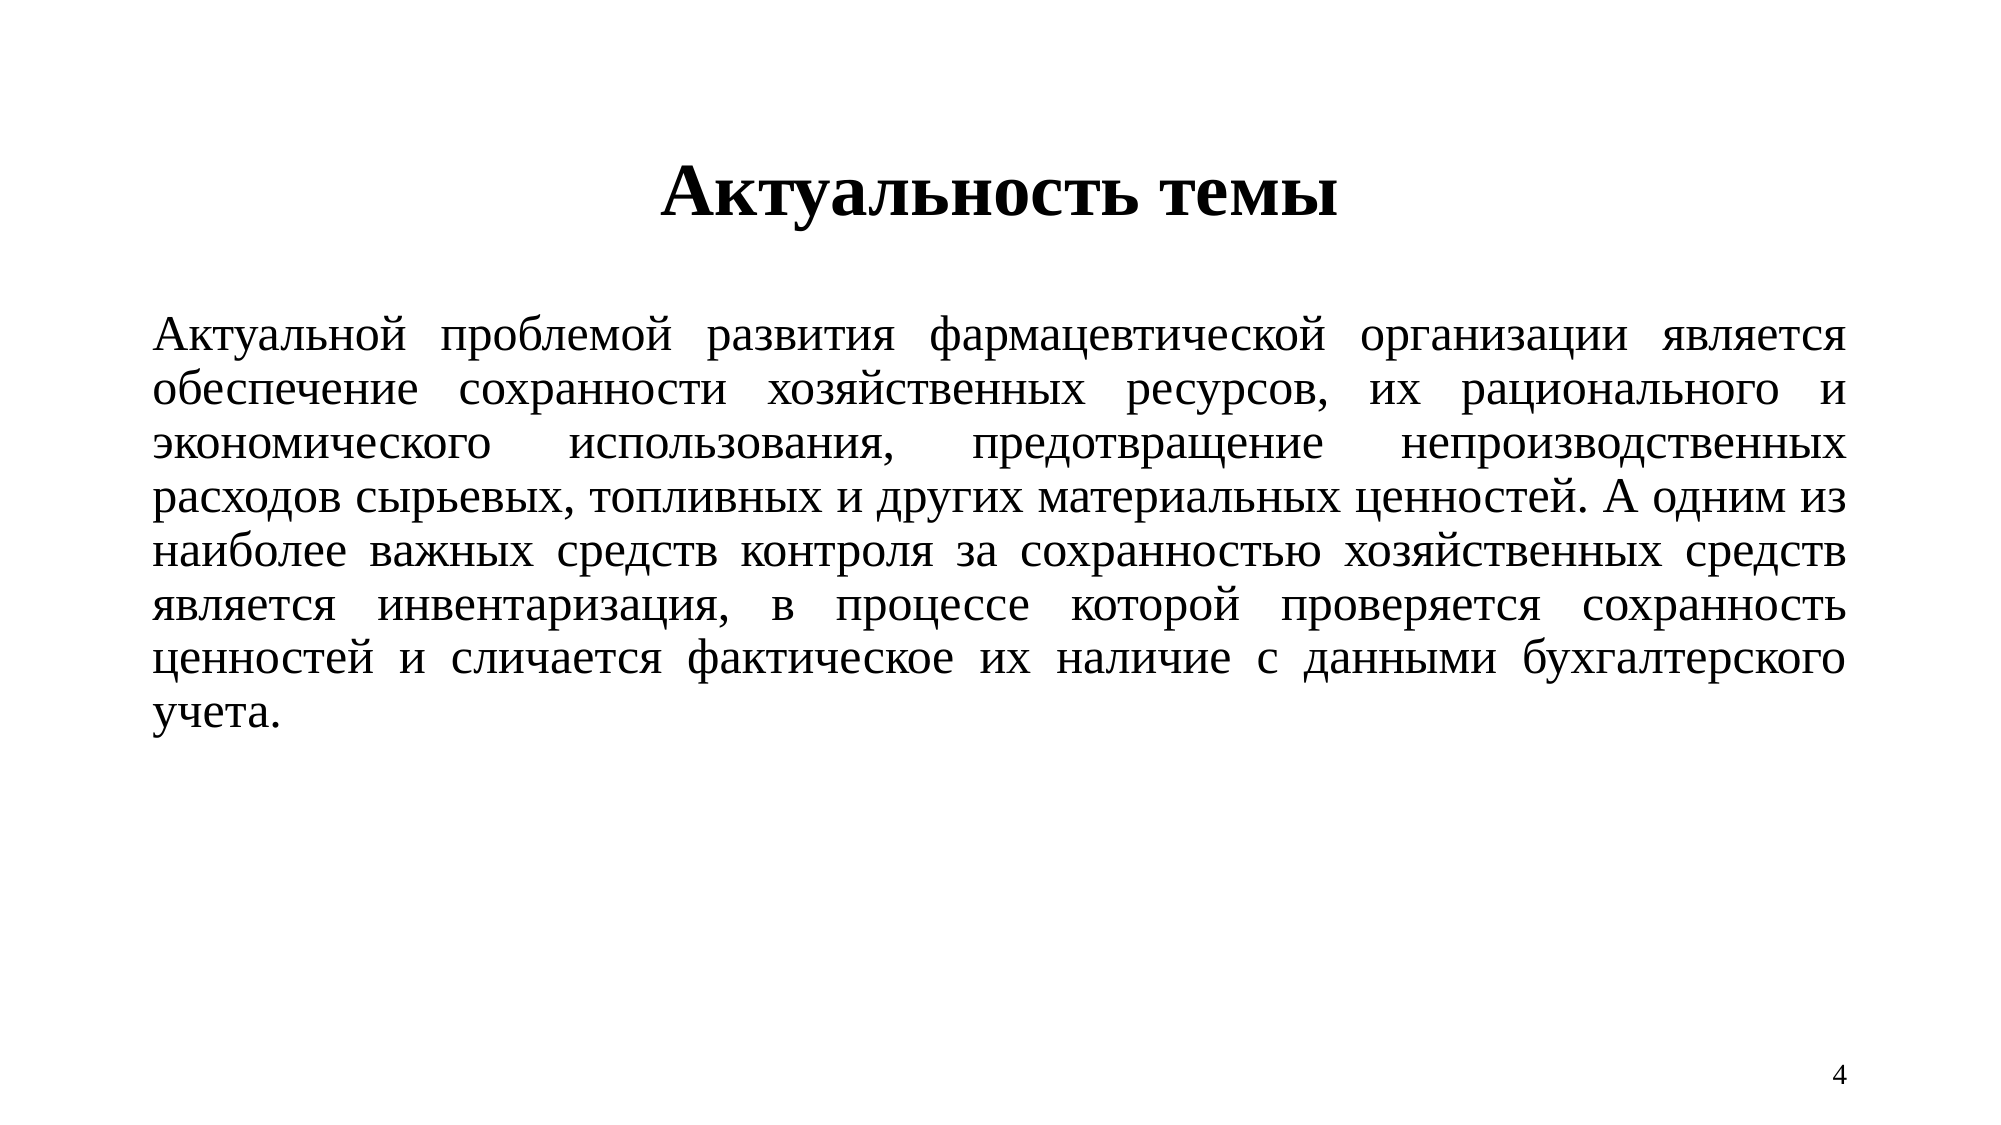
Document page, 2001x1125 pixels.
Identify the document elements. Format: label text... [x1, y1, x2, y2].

slide_number 4 [1412, 1042, 1863, 1103]
title Актуальность темы [137, 82, 1863, 299]
list Актуальной проблемой развития фармацевтической организации является обеспечение сохранности хозяйственных ресурсов, их рационального и экономического использования, предотвращение непроизводственных расходов сырьевых, топливных и других материальных ценностей. А одним из наиболее важных средств контроля за сохранностью хозяйственных средств является инвентаризация, в процессе которой проверяется сохранность ценностей и сличается фактическое их наличие с данными бухгалтерского учета. [137, 299, 1863, 1014]
